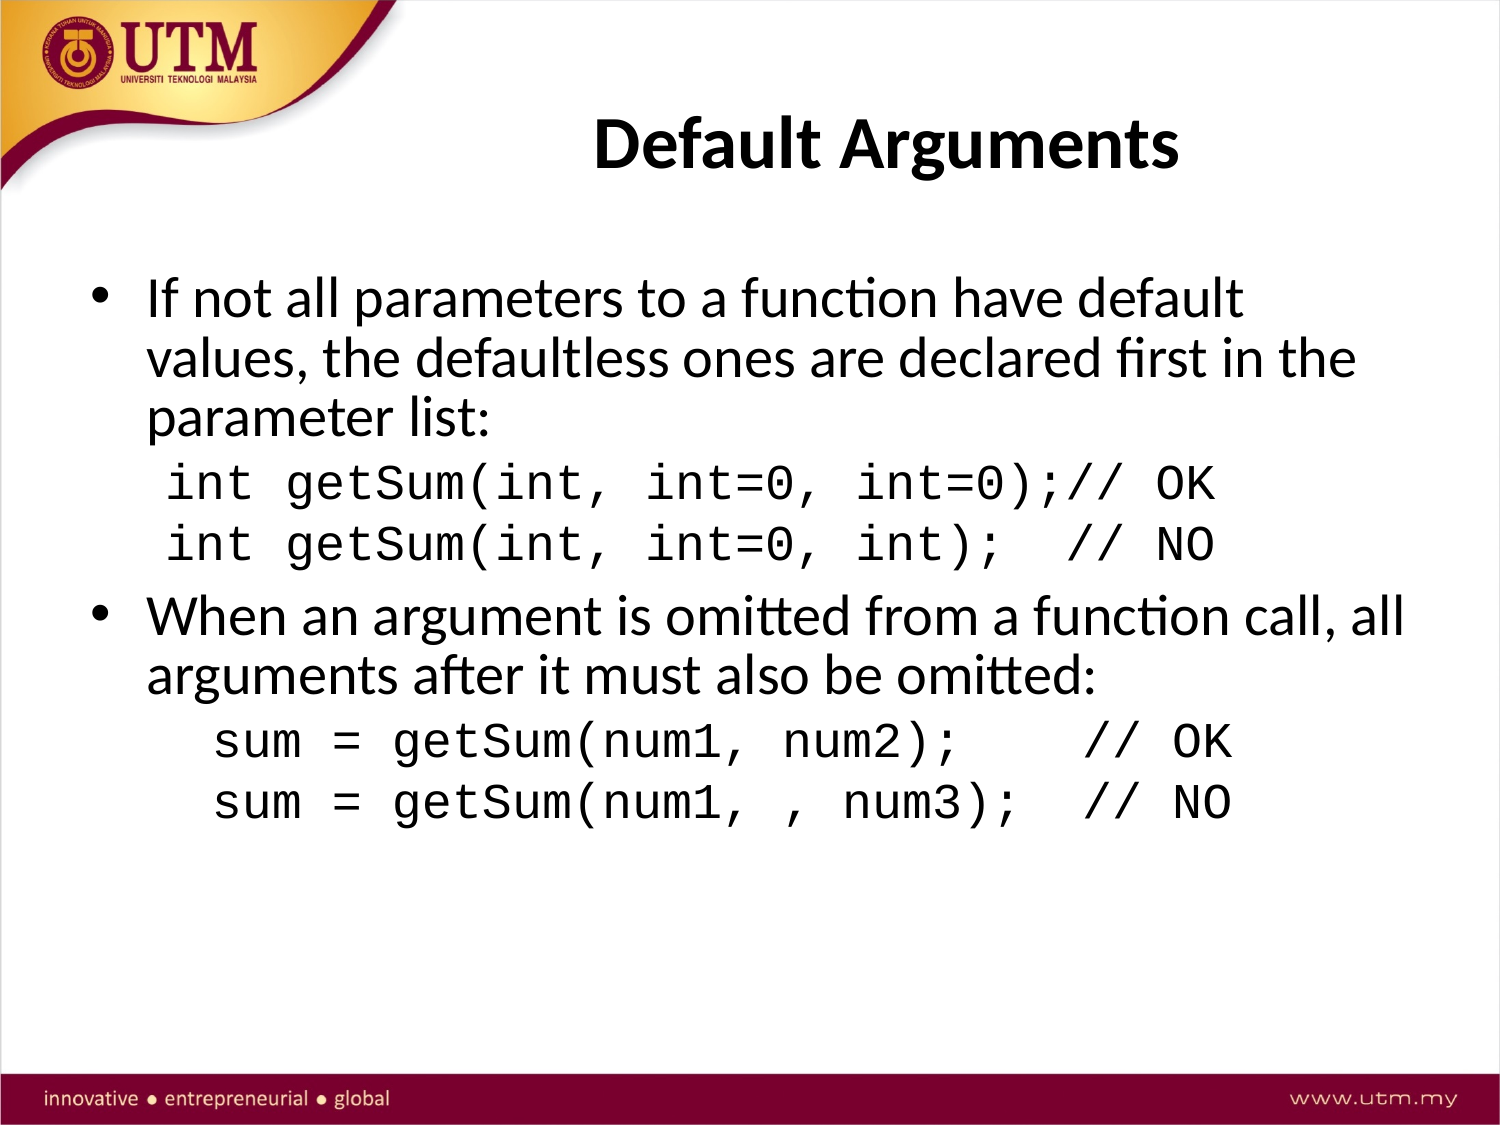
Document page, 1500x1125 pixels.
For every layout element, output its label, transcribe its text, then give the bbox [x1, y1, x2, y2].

picture [0, 0, 1500, 1125]
title Default Arguments [350, 45, 1425, 233]
list If not all parameters to a function have default values, the defaultless ones are declared first in the parameter list: int getSum(int, int=0, int=0);// OK int getSum(int, int=0, int); // NO When an argument is omitted from a function call, all arguments after it must also be omitted: sum = getSum(num1, num2); // OK sum = getSum(num1, , num3); // NO [75, 262, 1425, 1005]
